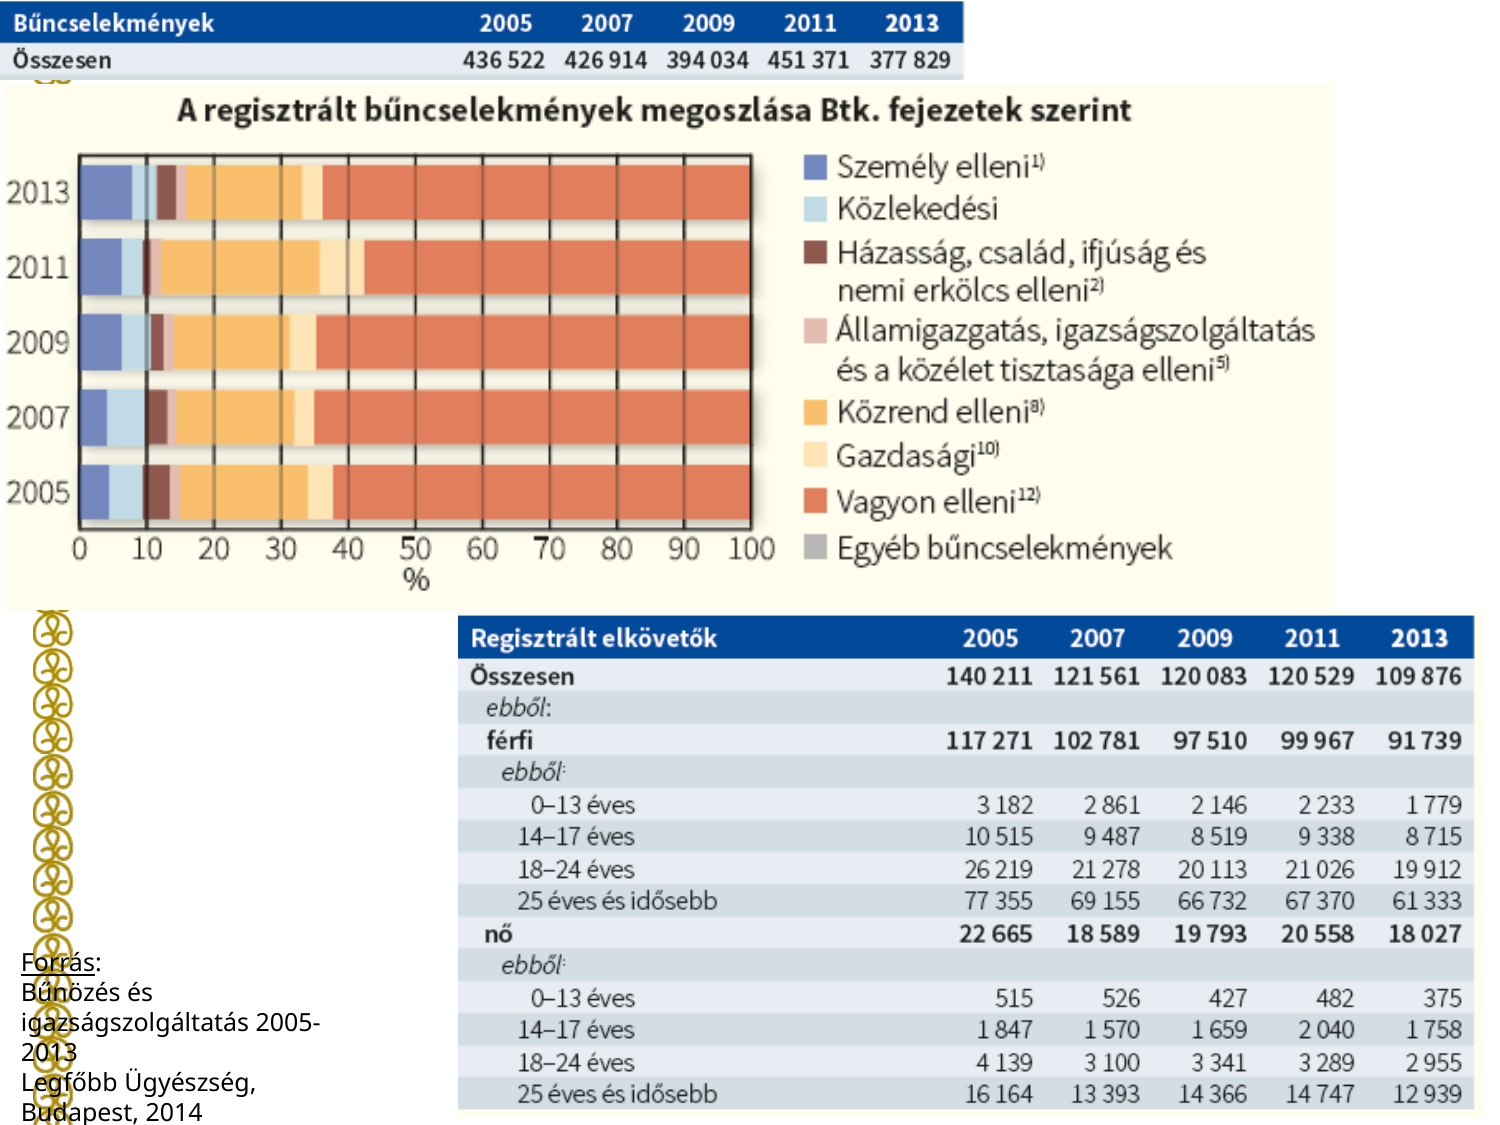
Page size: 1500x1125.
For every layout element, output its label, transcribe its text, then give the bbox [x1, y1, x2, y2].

picture [458, 611, 1483, 1118]
text_box Forrás: Bűnözés és igazságszolgáltatás 2005-2013 Legfőbb Ügyészség, Budapest, 2014 [5, 939, 384, 1125]
picture [0, 0, 1335, 939]
